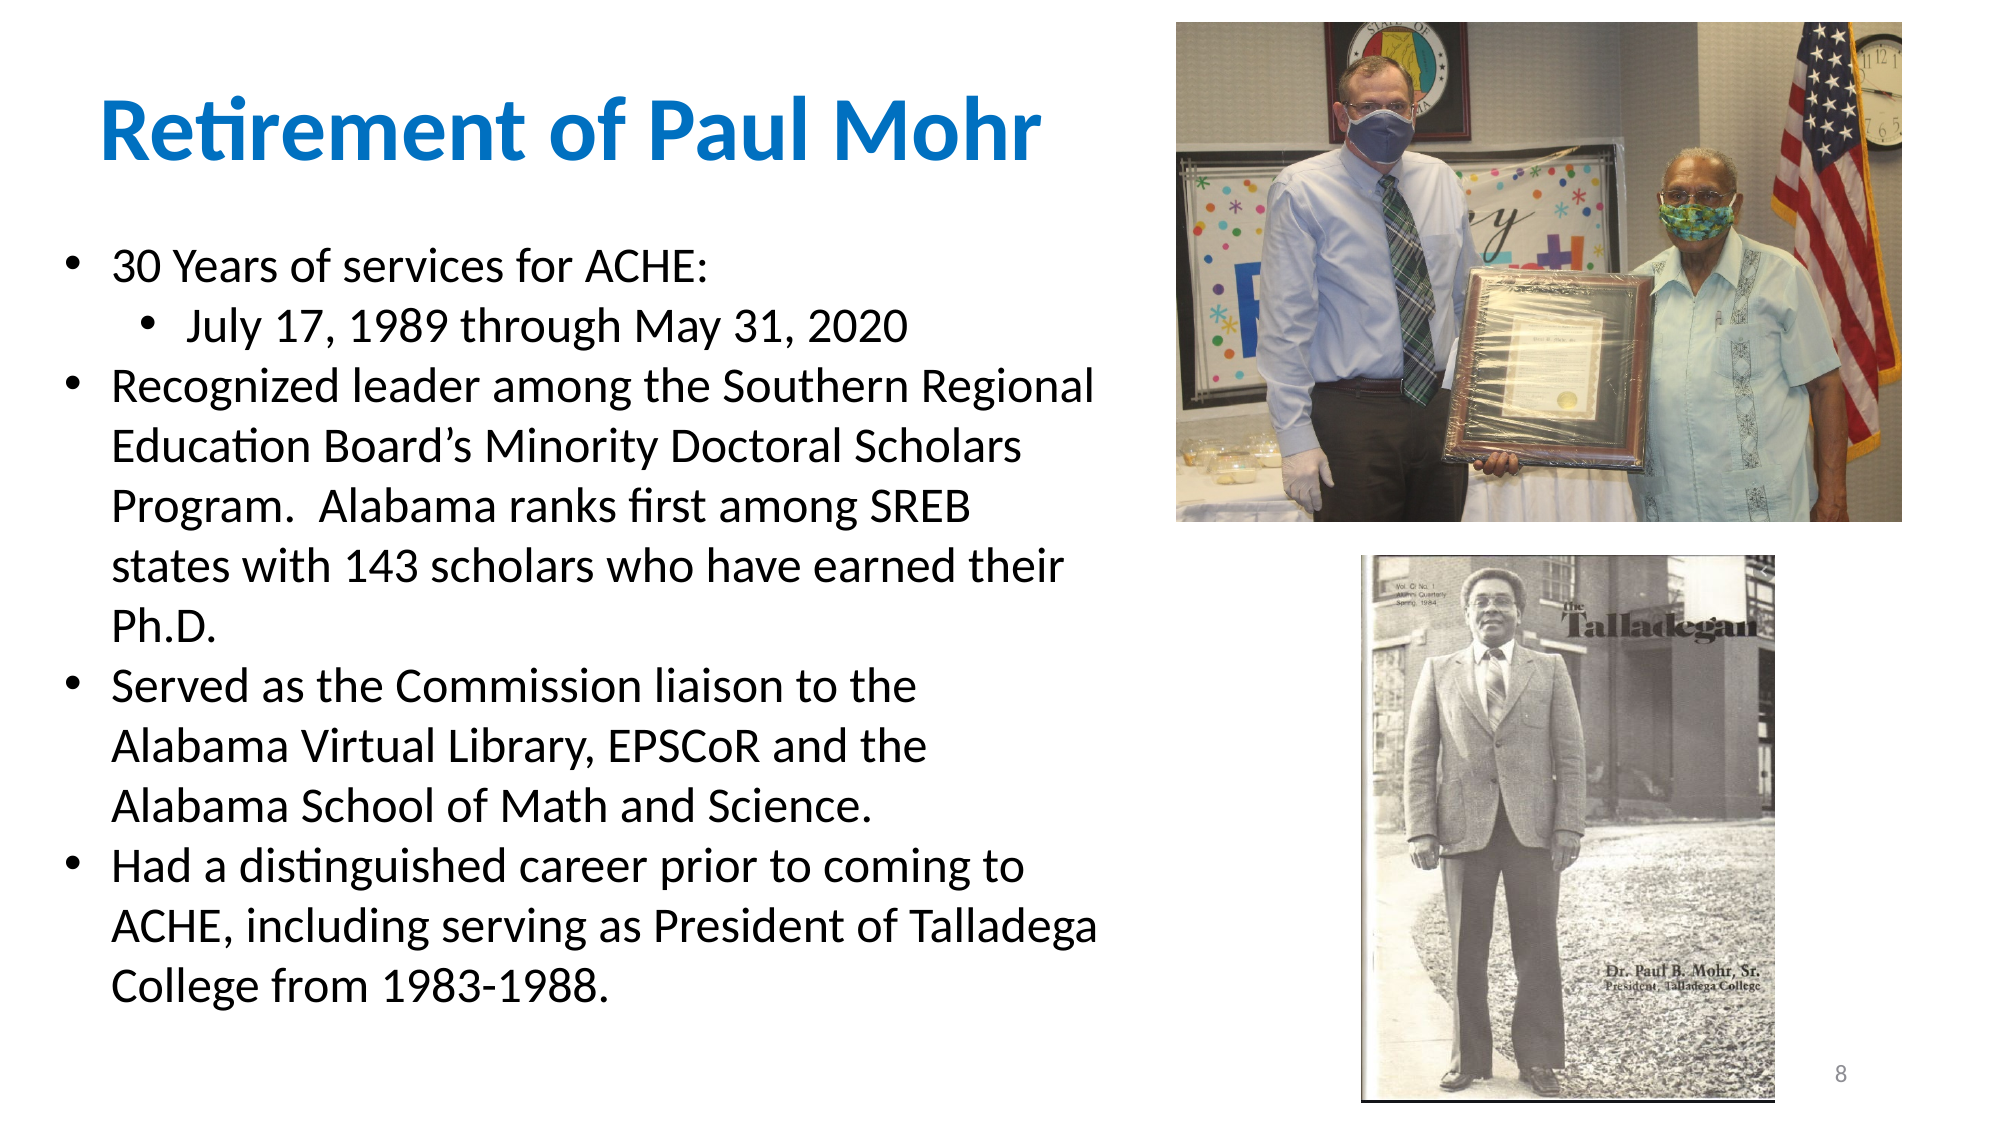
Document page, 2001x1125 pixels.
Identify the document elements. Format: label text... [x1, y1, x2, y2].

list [1176, 22, 1902, 523]
title Retirement of Paul Mohr [84, 22, 1176, 240]
text_box 30 Years of services for ACHE: July 17, 1989 through May 31, 2020 Recognized leader among the Southern Regional Education Board’s Minority Doctoral Scholars Program. Alabama ranks first among SREB states with 143 scholars who have earned their Ph.D. Served as the Commission liaison to the Alabama Virtual Library, EPSCoR and the Alabama School of Math and Science. Had a distinguished career prior to coming to ACHE, including serving as President of Talladega College from 1983-1988. [49, 224, 1117, 1020]
slide_number 8 [1775, 1042, 1863, 1103]
picture [1361, 555, 1775, 1103]
